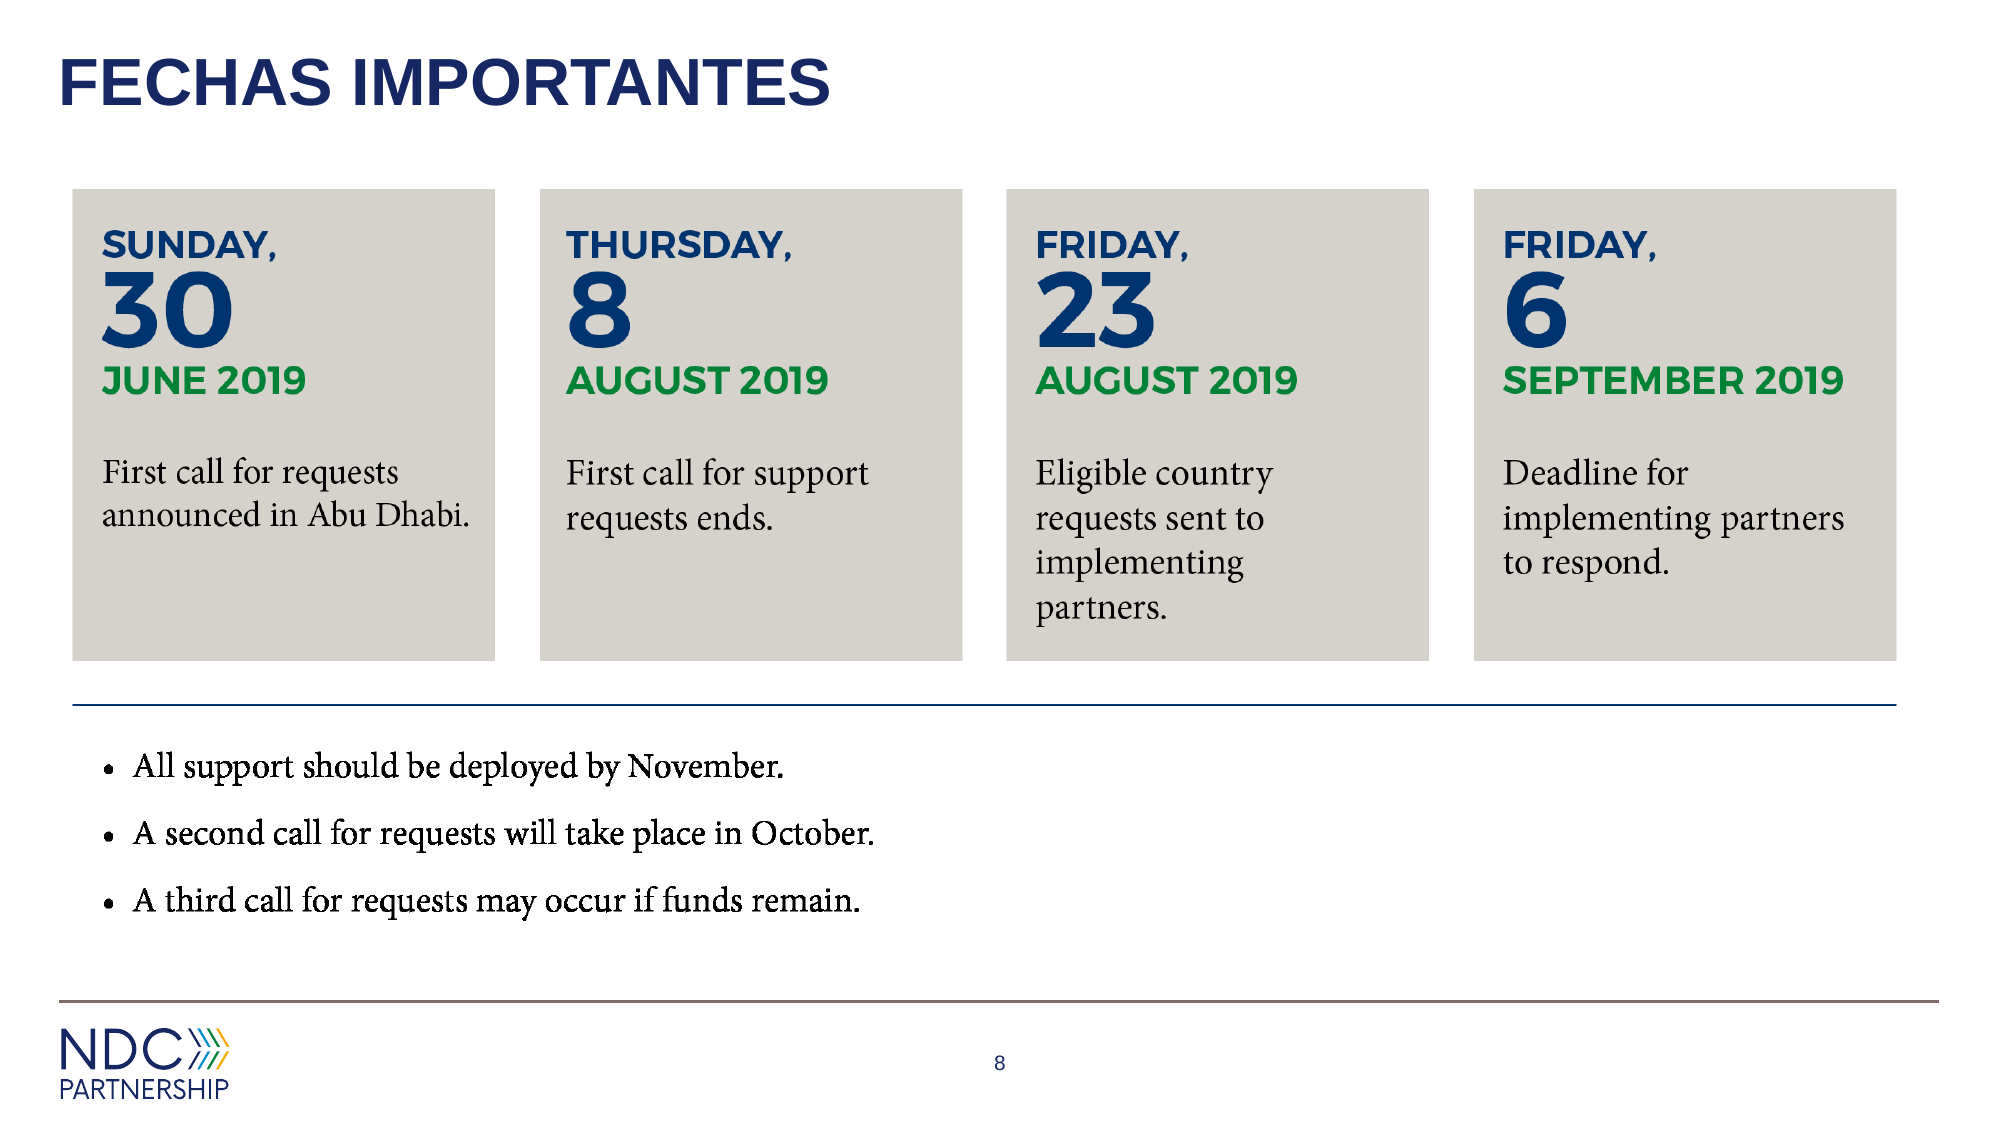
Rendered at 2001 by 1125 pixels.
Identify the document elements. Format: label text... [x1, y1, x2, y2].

slide_number 8 [967, 1032, 1033, 1092]
title FECHAS IMPORTANTES [59, 54, 1938, 147]
picture [38, 147, 1941, 966]
